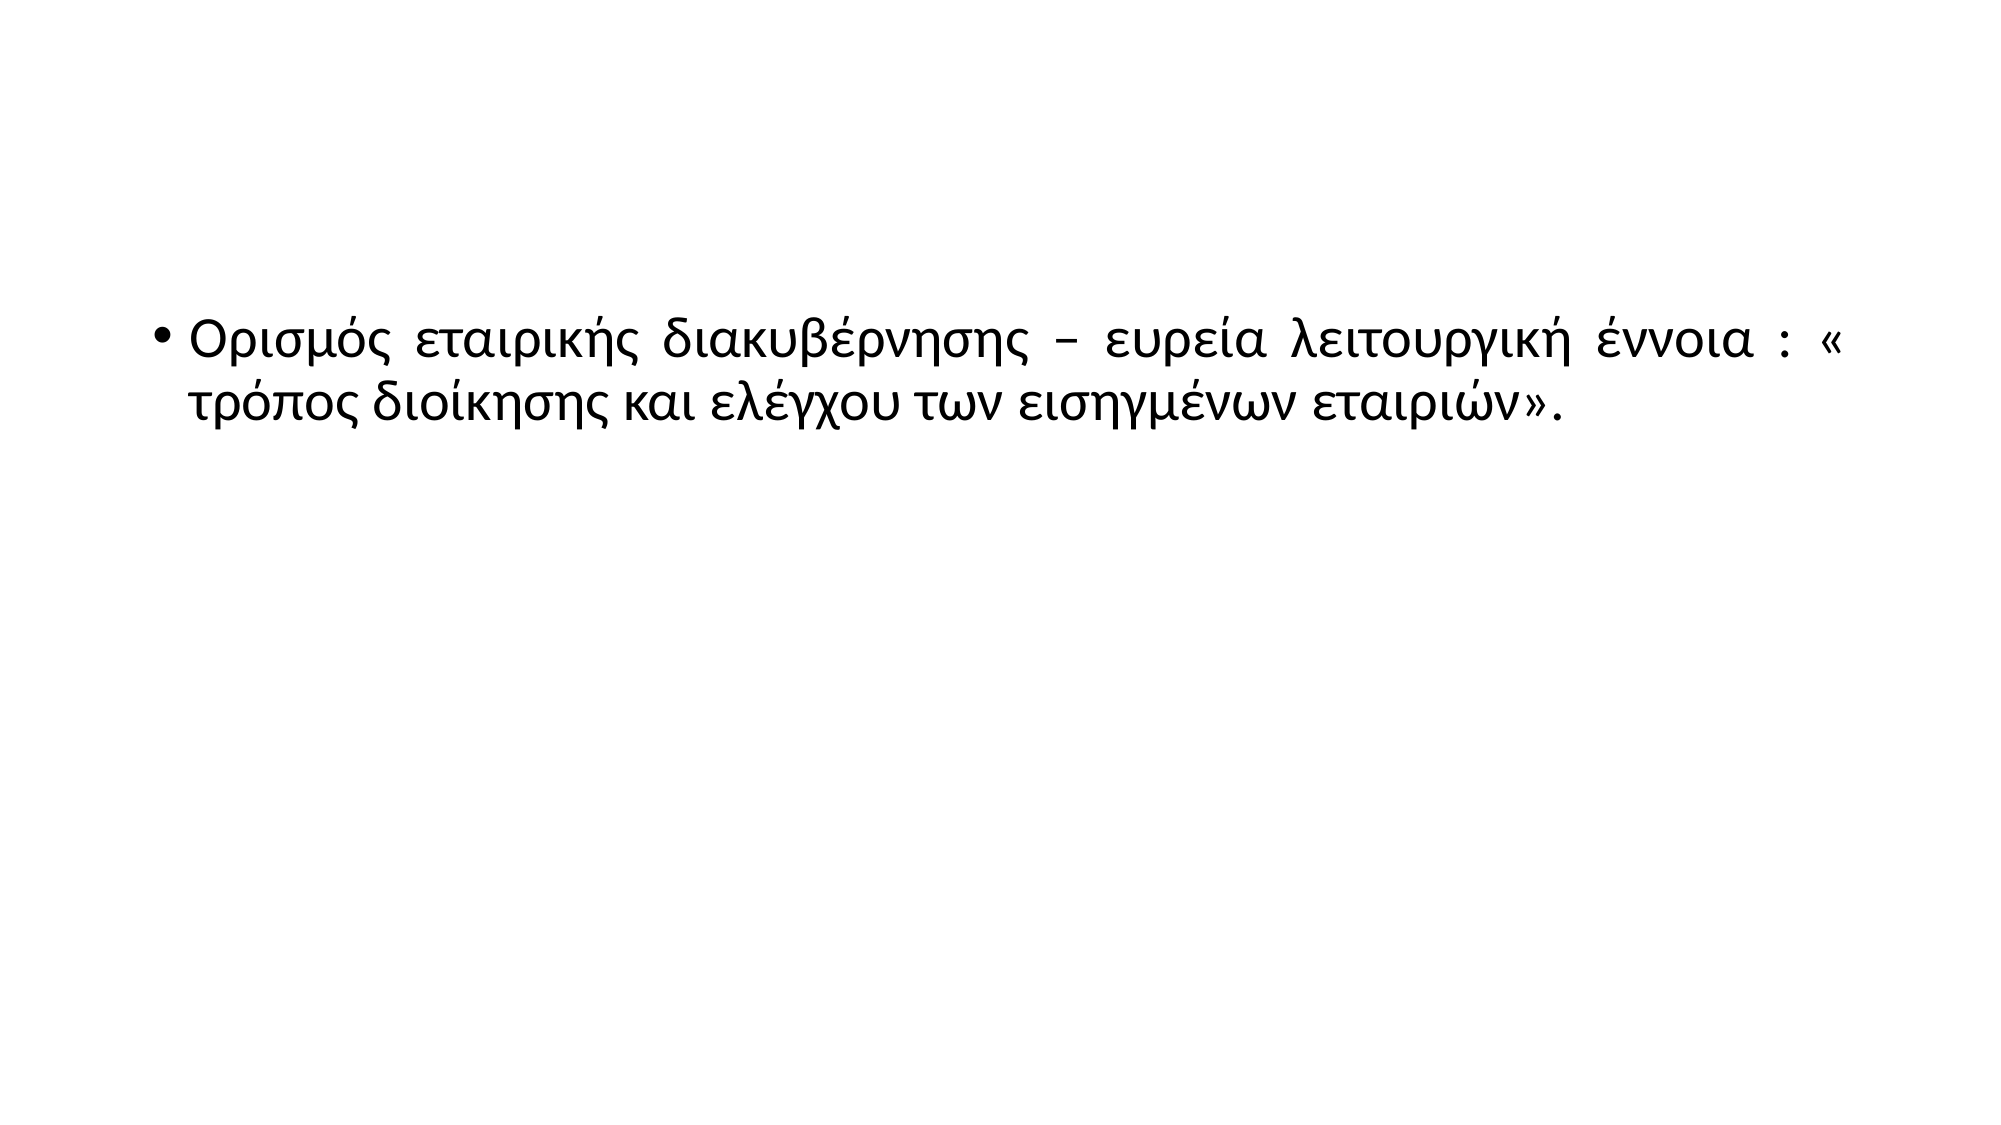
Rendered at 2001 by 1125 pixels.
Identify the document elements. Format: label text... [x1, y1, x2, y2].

list Ορισμός εταιρικής διακυβέρνησης – ευρεία λειτουργική έννοια : « τρόπος διοίκησης και ελέγχου των εισηγμένων εταιριών». [137, 299, 1863, 1014]
